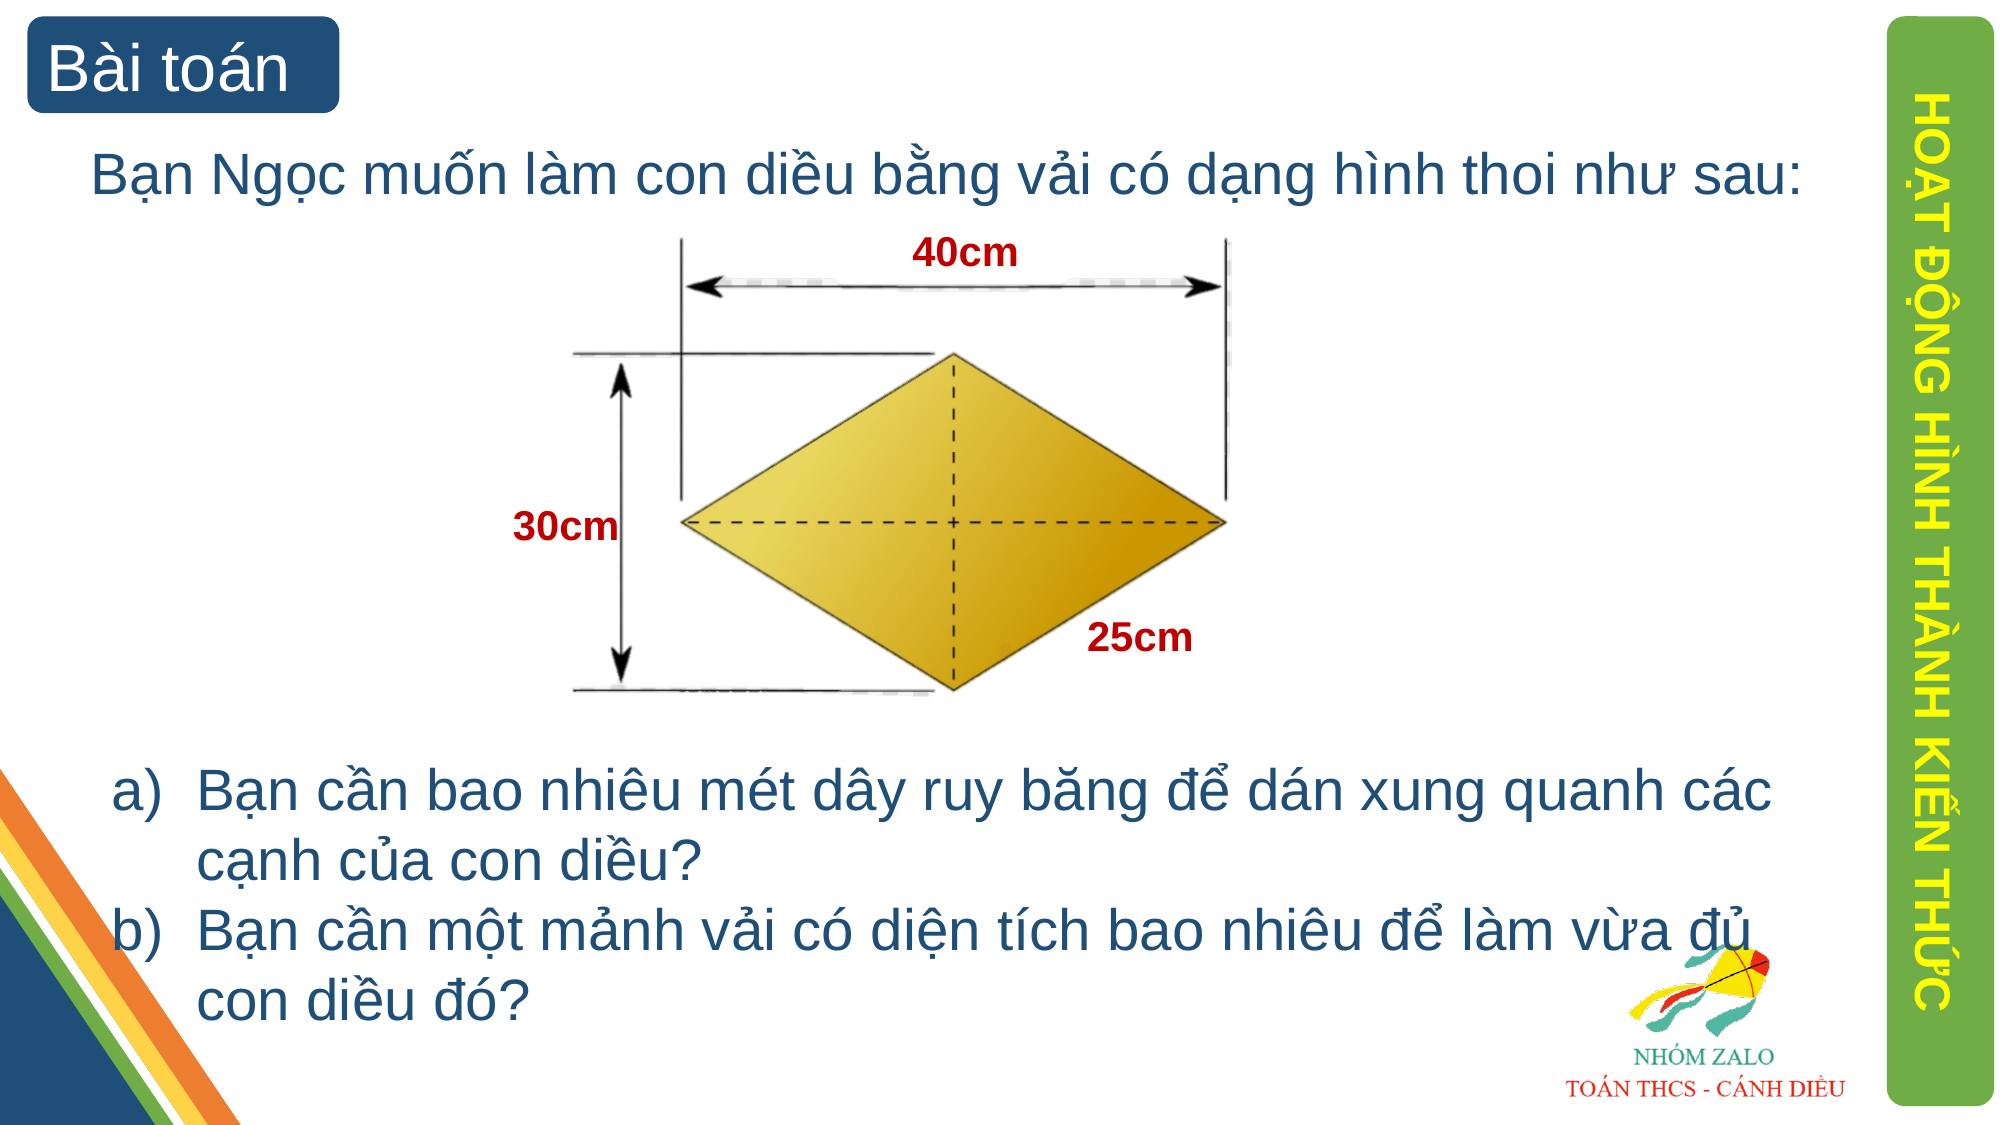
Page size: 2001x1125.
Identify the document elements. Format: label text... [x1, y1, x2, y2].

text_box Bài toán [26, 15, 341, 115]
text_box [0, 790, 342, 1125]
text_box Bạn cần bao nhiêu mét dây ruy băng để dán xung quanh các cạnh của con diều? Bạn cần một mảnh vải có diện tích bao nhiêu để làm vừa đủ con diều đó? [97, 744, 1865, 1040]
text_box Bạn Ngọc muốn làm con diều bằng vải có dạng hình thoi như sau: [76, 128, 1844, 214]
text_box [479, 175, 1301, 727]
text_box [1375, 527, 2000, 636]
picture [1543, 892, 1887, 1125]
